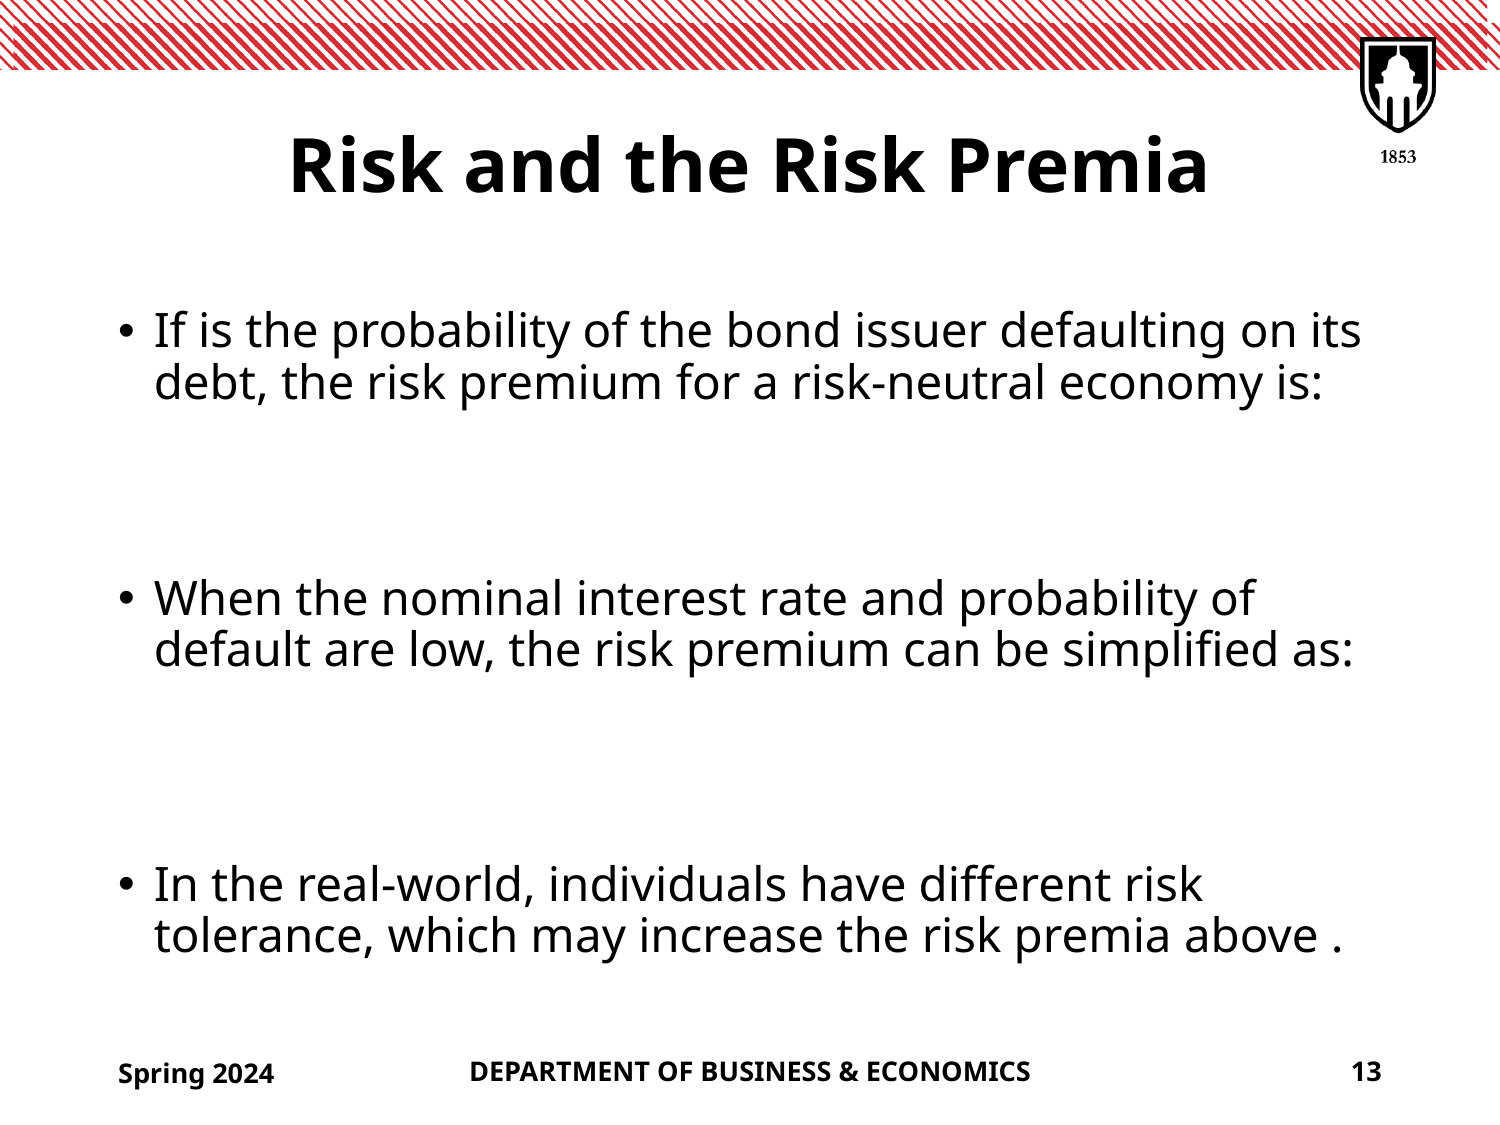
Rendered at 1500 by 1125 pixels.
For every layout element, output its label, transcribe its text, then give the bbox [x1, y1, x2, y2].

slide_number Spring 2024 [103, 1042, 277, 1103]
title Risk and the Risk Premia [103, 59, 1397, 278]
picture [0, 0, 1500, 163]
slide_number 13 [1059, 1042, 1397, 1103]
footer DEPARTMENT OF BUSINESS & ECONOMICS [277, 1042, 1059, 1103]
